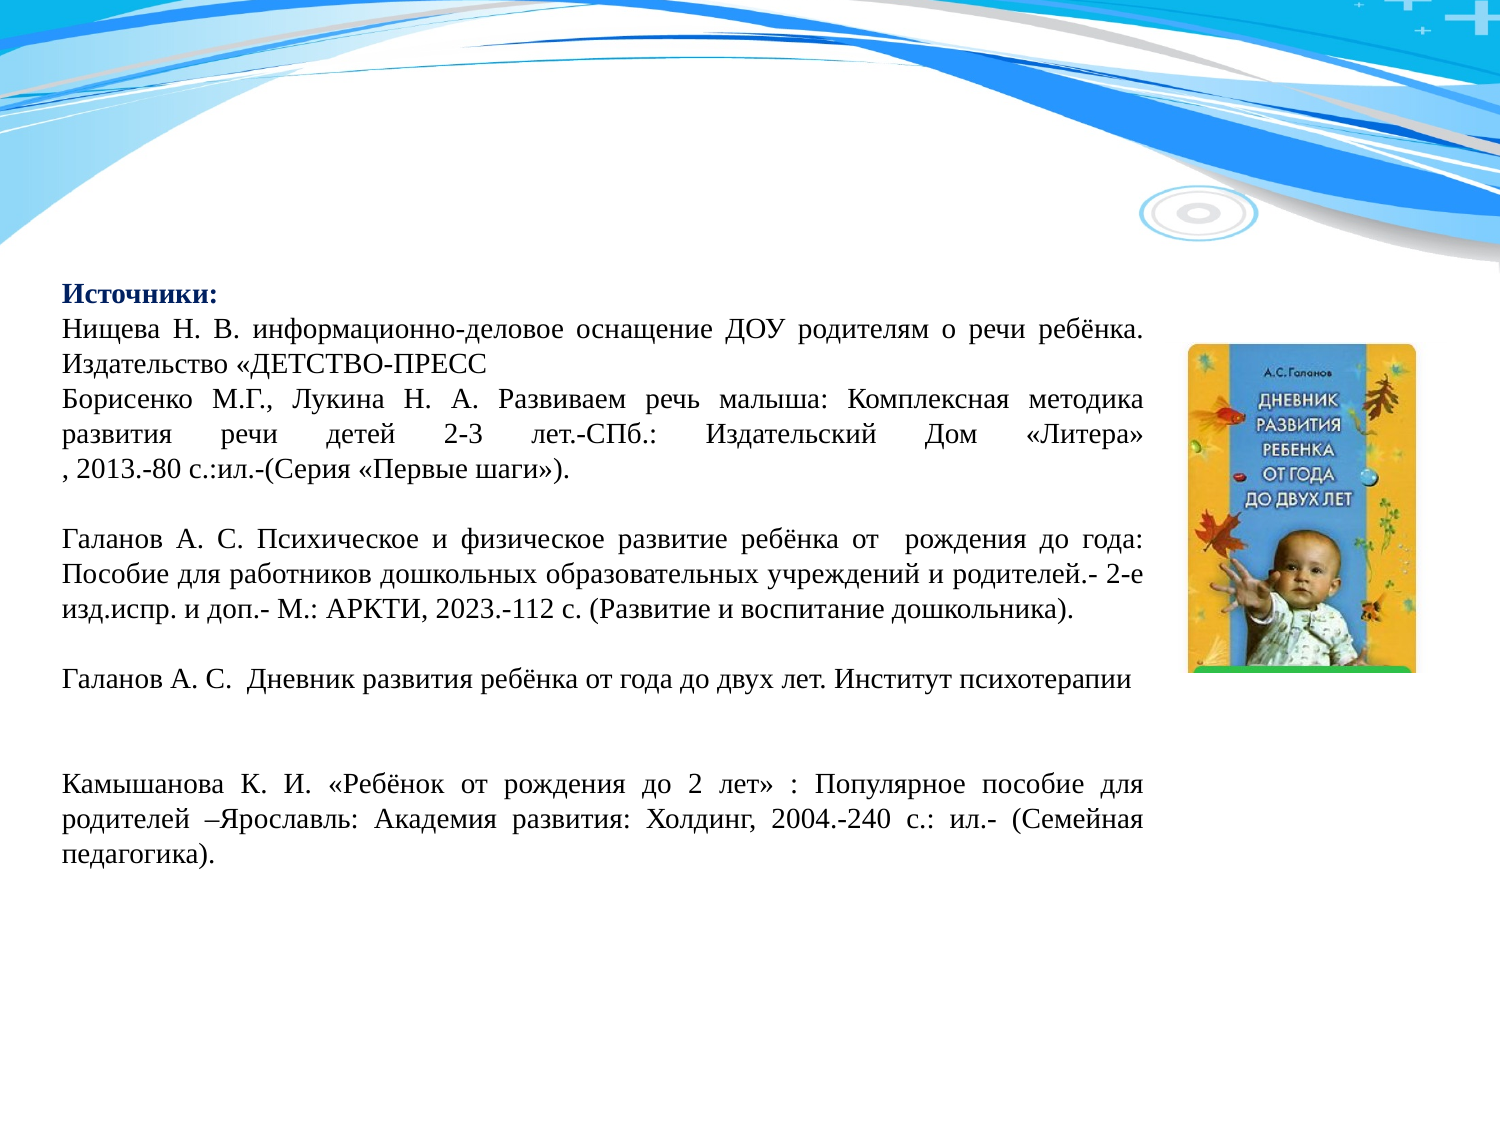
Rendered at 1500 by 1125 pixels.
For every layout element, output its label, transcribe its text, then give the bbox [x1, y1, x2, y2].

picture [1385, 0, 1431, 11]
picture [1415, 27, 1430, 34]
picture [0, 0, 1500, 1122]
text_box Источники: Нищева Н. В. информационно-деловое оснащение ДОУ родителям о речи ребёнка. Издательство «ДЕТСТВО-ПРЕСС Борисенко М.Г., Лукина Н. А. Развиваем речь малыша: Комплексная методика развития речи детей 2-3 лет.-СПб.: Издательский Дом «Литера» , 2013.-80 с.:ил.-(Серия «Первые шаги»). Галанов А. С. Психическое и физическое развитие ребёнка от рождения до года: Пособие для работников дошкольных образовательных учреждений и родителей.- 2-е изд.испр. и доп.- М.: АРКТИ, 2023.-112 с. (Развитие и воспитание дошкольника). Галанов А. С. Дневник развития ребёнка от года до двух лет. Институт психотерапии Камышанова К. И. «Ребёнок от рождения до 2 лет» : Популярное пособие для родителей –Ярославль: Академия развития: Холдинг, 2004.-240 с.: ил.- (Семейная педагогика). [47, 267, 1160, 922]
picture [1445, 0, 1500, 35]
